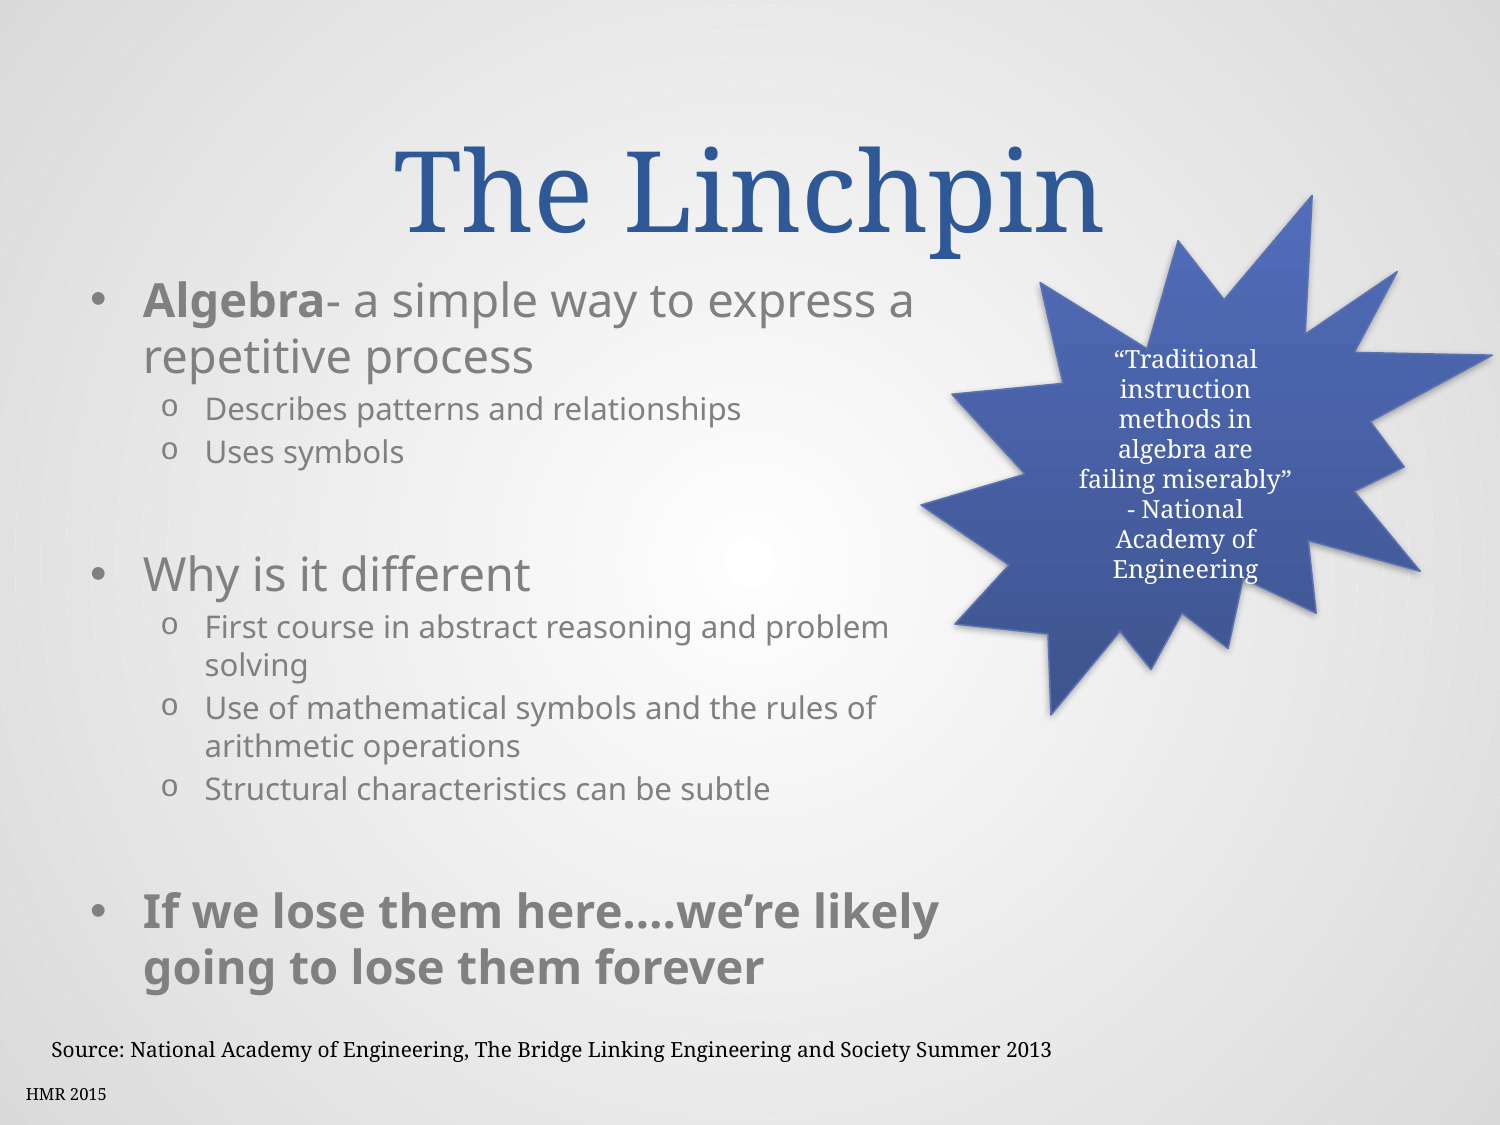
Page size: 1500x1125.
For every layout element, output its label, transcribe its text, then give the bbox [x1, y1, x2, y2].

list Algebra- a simple way to express a repetitive process Describes patterns and relationships Uses symbols Why is it different First course in abstract reasoning and problem solving Use of mathematical symbols and the rules of arithmetic operations Structural characteristics can be subtle If we lose them here….we’re likely going to lose them forever [75, 262, 994, 1005]
text_box “Traditional instruction methods in algebra are failing miserably” - National Academy of Engineering [920, 194, 1494, 716]
text_box Source: National Academy of Engineering, The Bridge Linking Engineering and Society Summer 2013 [36, 1029, 1191, 1069]
title The Linchpin [75, 0, 1425, 263]
